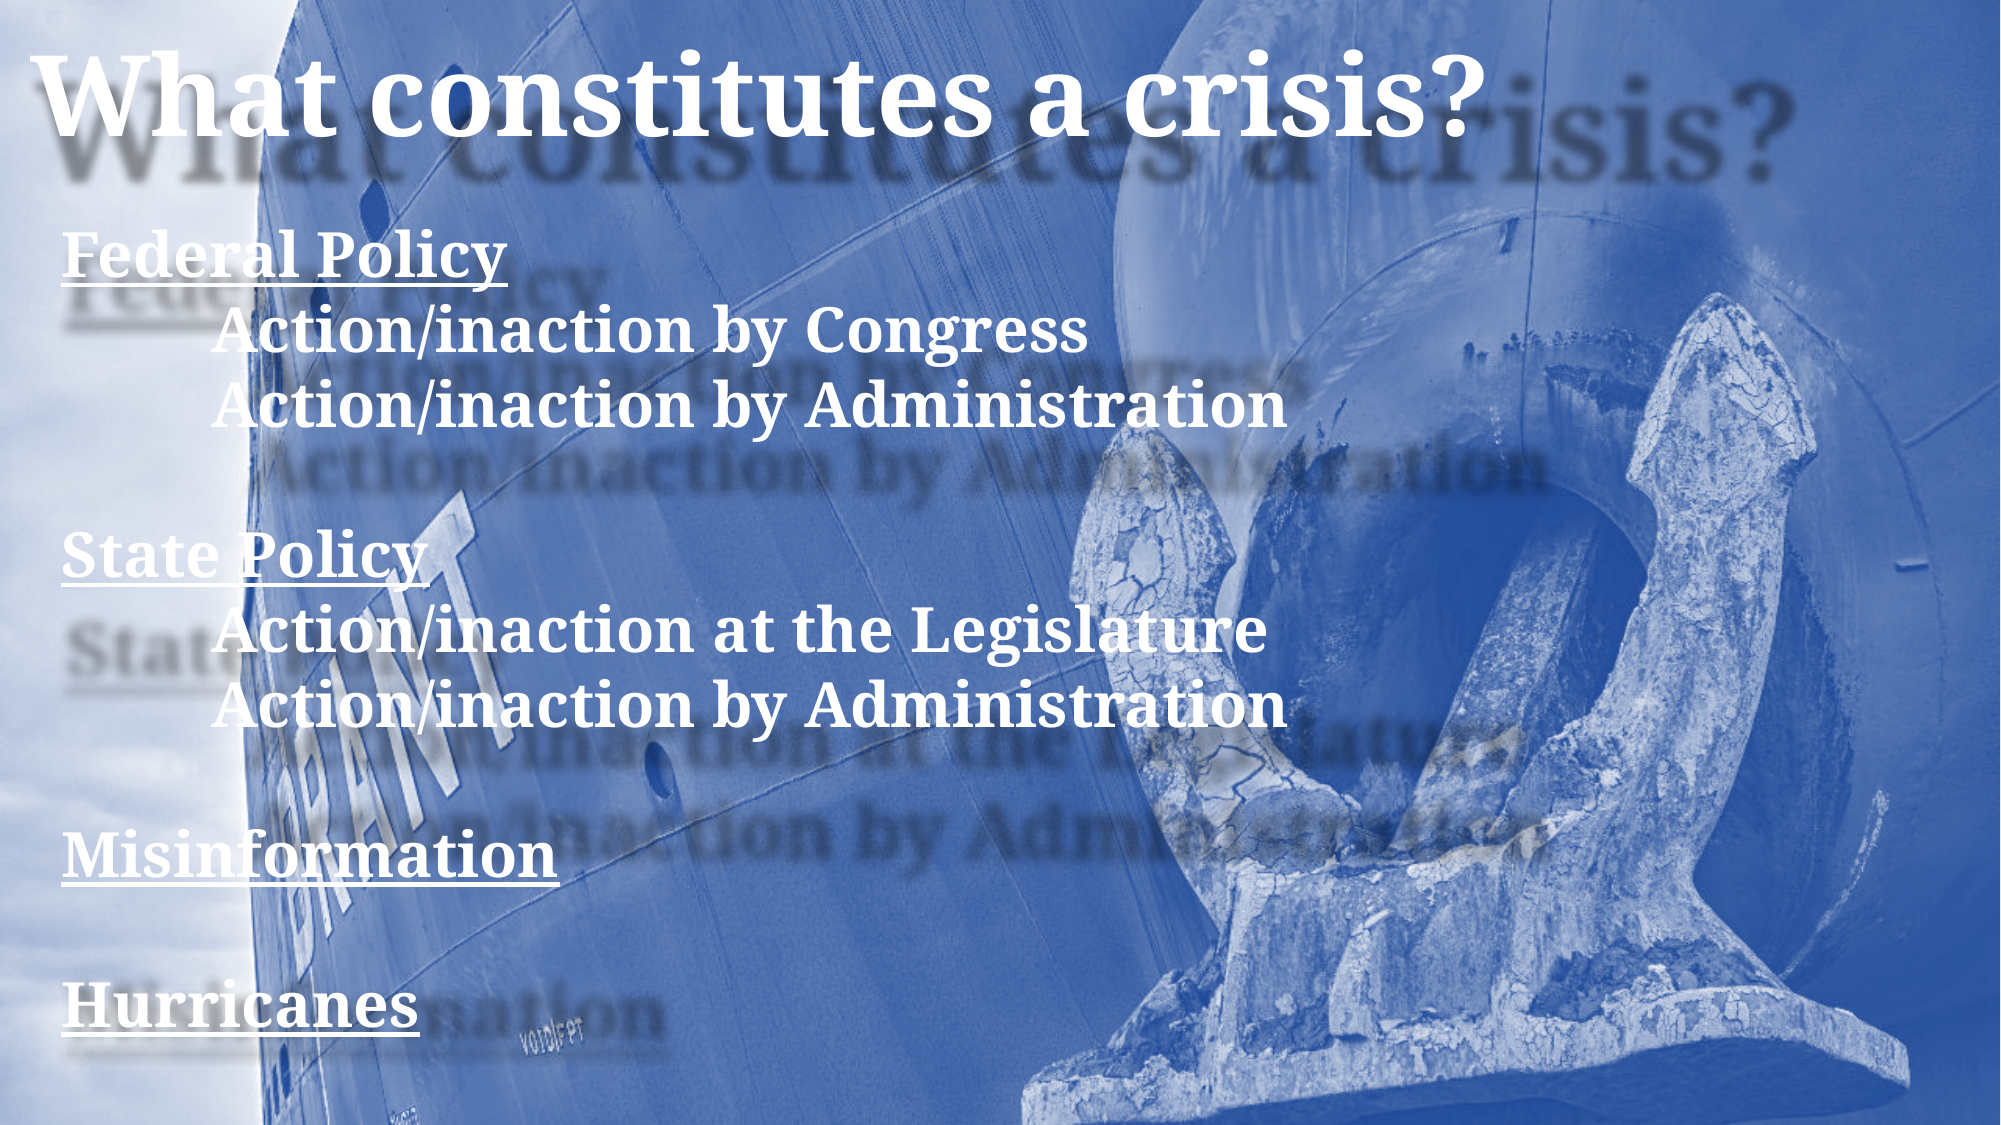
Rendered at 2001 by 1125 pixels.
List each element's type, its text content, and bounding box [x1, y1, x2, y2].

text_box Federal Policy Action/inaction by Congress Action/inaction by Administration State Policy Action/inaction at the Legislature Action/inaction by Administration Misinformation Hurricanes [46, 208, 1926, 1048]
text_box What constitutes a crisis? [15, 16, 2000, 166]
